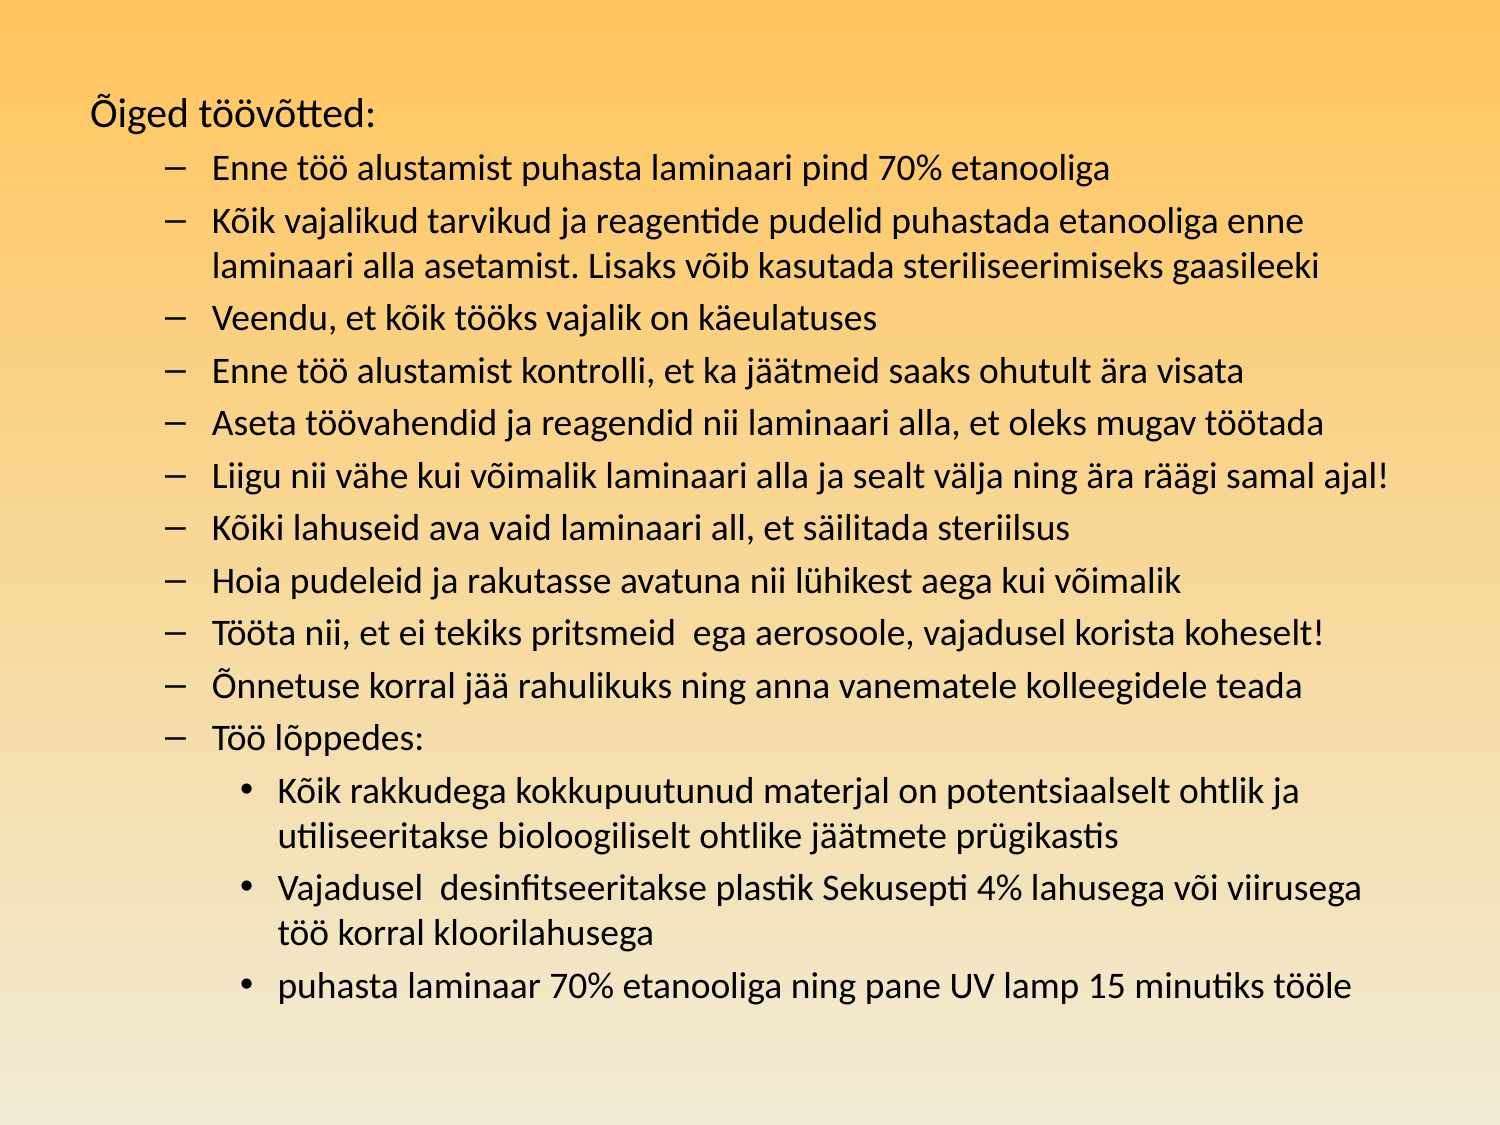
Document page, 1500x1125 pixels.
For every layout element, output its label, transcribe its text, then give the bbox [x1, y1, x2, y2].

list Õiged töövõtted: Enne töö alustamist puhasta laminaari pind 70% etanooliga Kõik vajalikud tarvikud ja reagentide pudelid puhastada etanooliga enne laminaari alla asetamist. Lisaks võib kasutada steriliseerimiseks gaasileeki Veendu, et kõik tööks vajalik on käeulatuses Enne töö alustamist kontrolli, et ka jäätmeid saaks ohutult ära visata Aseta töövahendid ja reagendid nii laminaari alla, et oleks mugav töötada Liigu nii vähe kui võimalik laminaari alla ja sealt välja ning ära räägi samal ajal! Kõiki lahuseid ava vaid laminaari all, et säilitada steriilsus Hoia pudeleid ja rakutasse avatuna nii lühikest aega kui võimalik Tööta nii, et ei tekiks pritsmeid ega aerosoole, vajadusel korista koheselt! Õnnetuse korral jää rahulikuks ning anna vanematele kolleegidele teada Töö lõppedes: Kõik rakkudega kokkupuutunud materjal on potentsiaalselt ohtlik ja utiliseeritakse bioloogiliselt ohtlike jäätmete prügikastis Vajadusel desinfitseeritakse plastik Sekusepti 4% lahusega või viirusega töö korral kloorilahusega puhasta laminaar 70% etanooliga ning pane UV lamp 15 minutiks tööle [75, 78, 1425, 1083]
